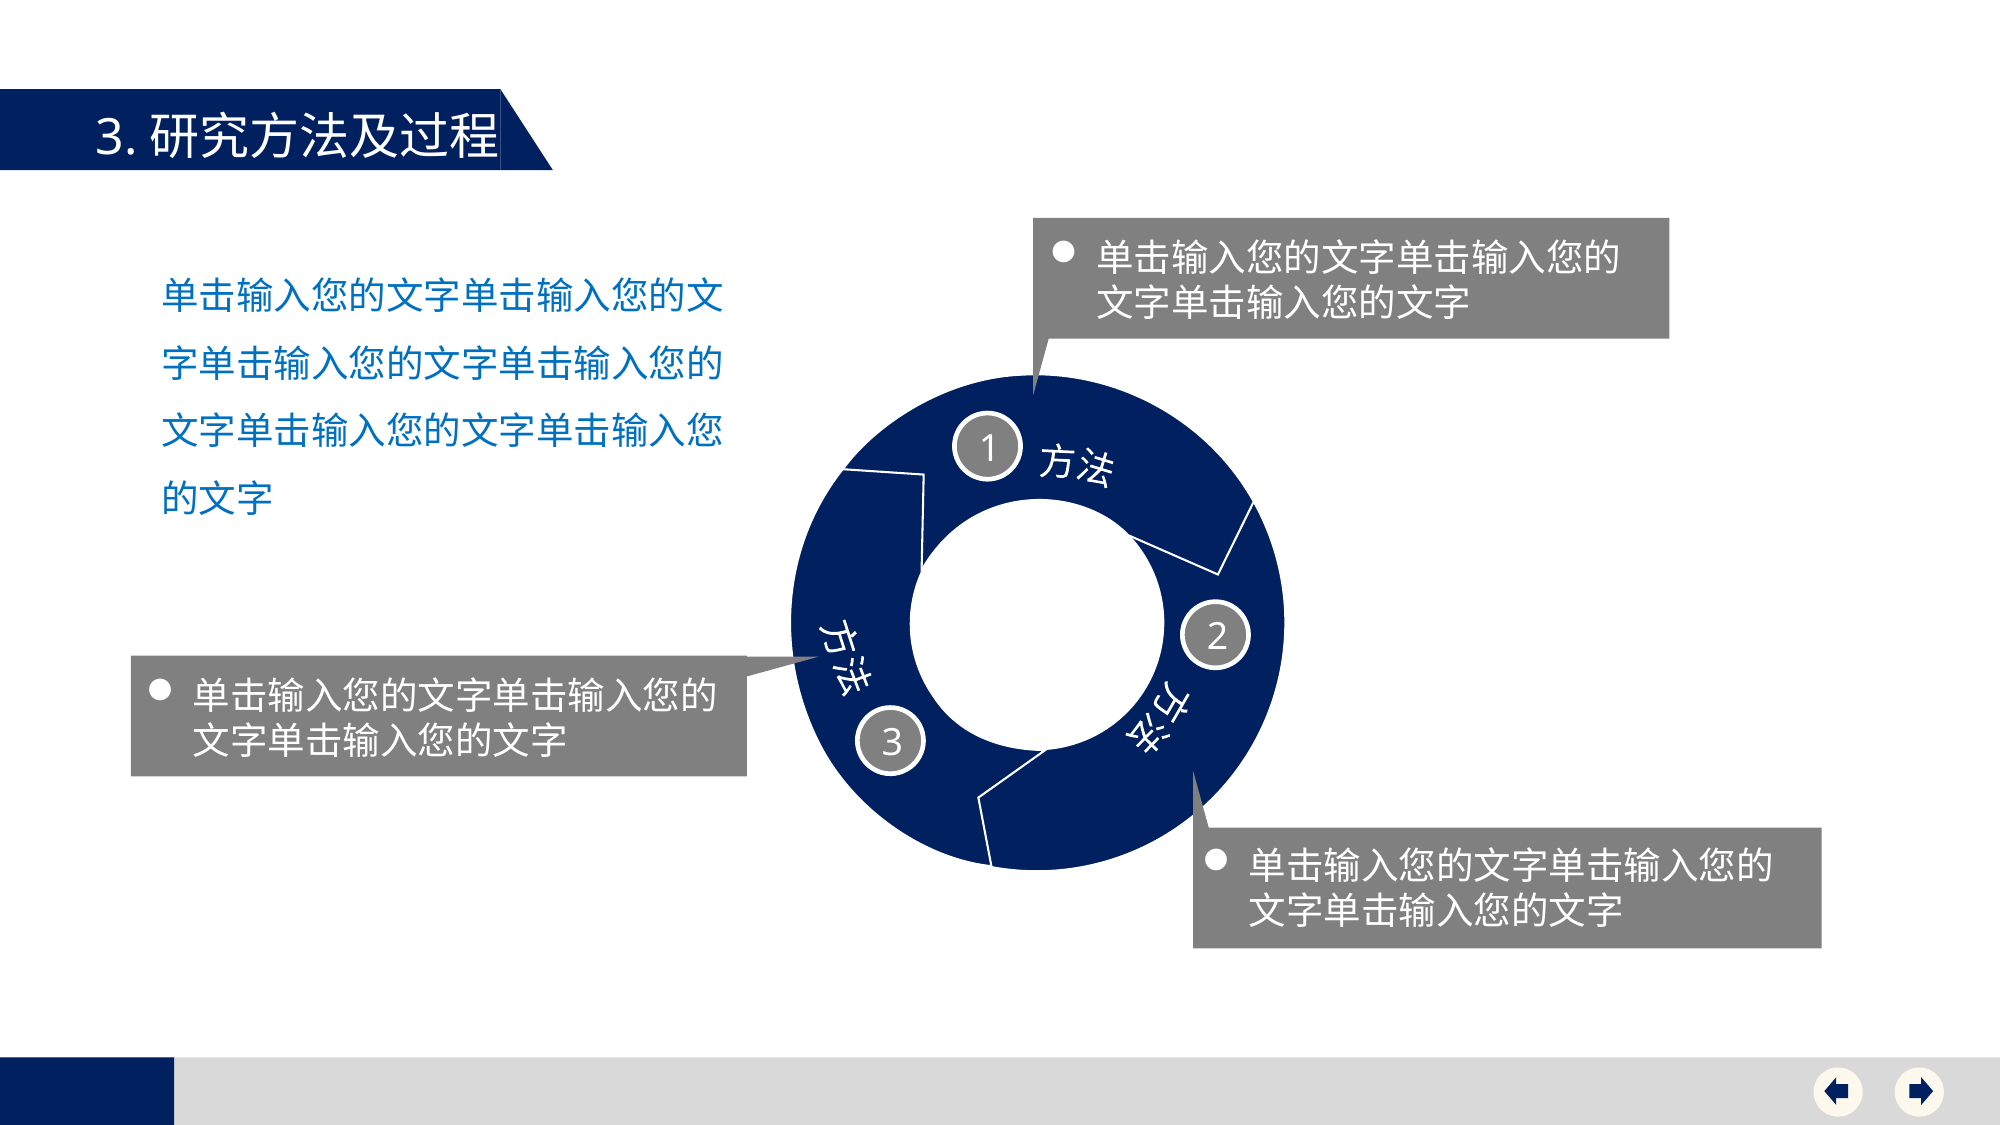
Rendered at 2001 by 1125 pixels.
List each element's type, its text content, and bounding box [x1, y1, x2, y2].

text_box 单击输入您的文字单击输入您的文字单击输入您的文字单击输入您的文字单击输入您的文字单击输入您的文字 [146, 242, 766, 528]
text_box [0, 89, 553, 173]
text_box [1894, 1067, 1944, 1117]
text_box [770, 370, 1302, 873]
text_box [1187, 770, 1822, 949]
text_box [1813, 1067, 1863, 1117]
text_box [130, 655, 820, 777]
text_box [1033, 217, 1670, 396]
